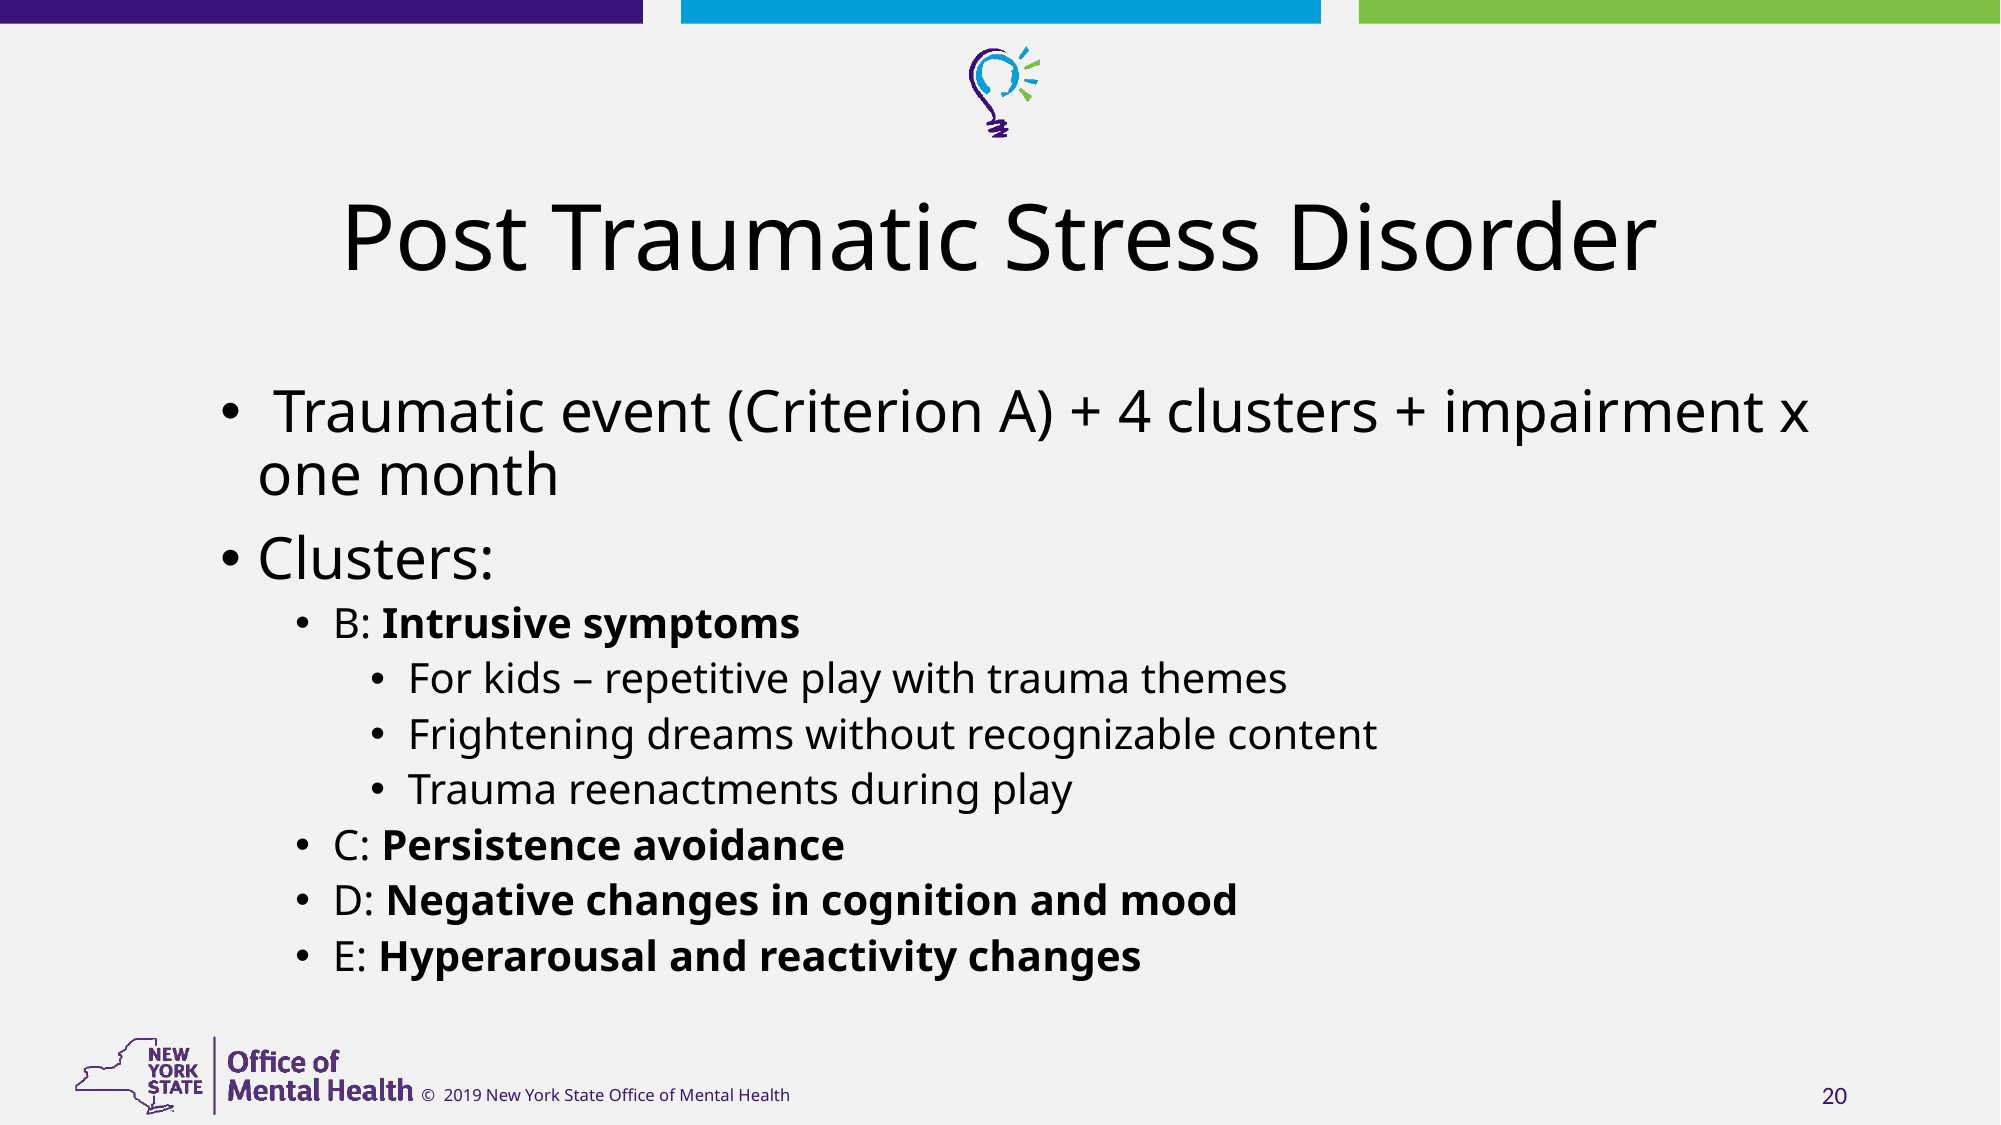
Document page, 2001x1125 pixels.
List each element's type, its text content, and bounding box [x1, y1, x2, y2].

picture [949, 26, 1051, 157]
title Post Traumatic Stress Disorder [137, 183, 1863, 300]
picture [71, 1032, 417, 1119]
list Traumatic event (Criterion A) + 4 clusters + impairment x one month Clusters: B: Intrusive symptoms For kids – repetitive play with trauma themes Frightening dreams without recognizable content Trauma reenactments during play C: Persistence avoidance D: Negative changes in cognition and mood E: Hyperarousal and reactivity changes [205, 375, 1875, 1063]
